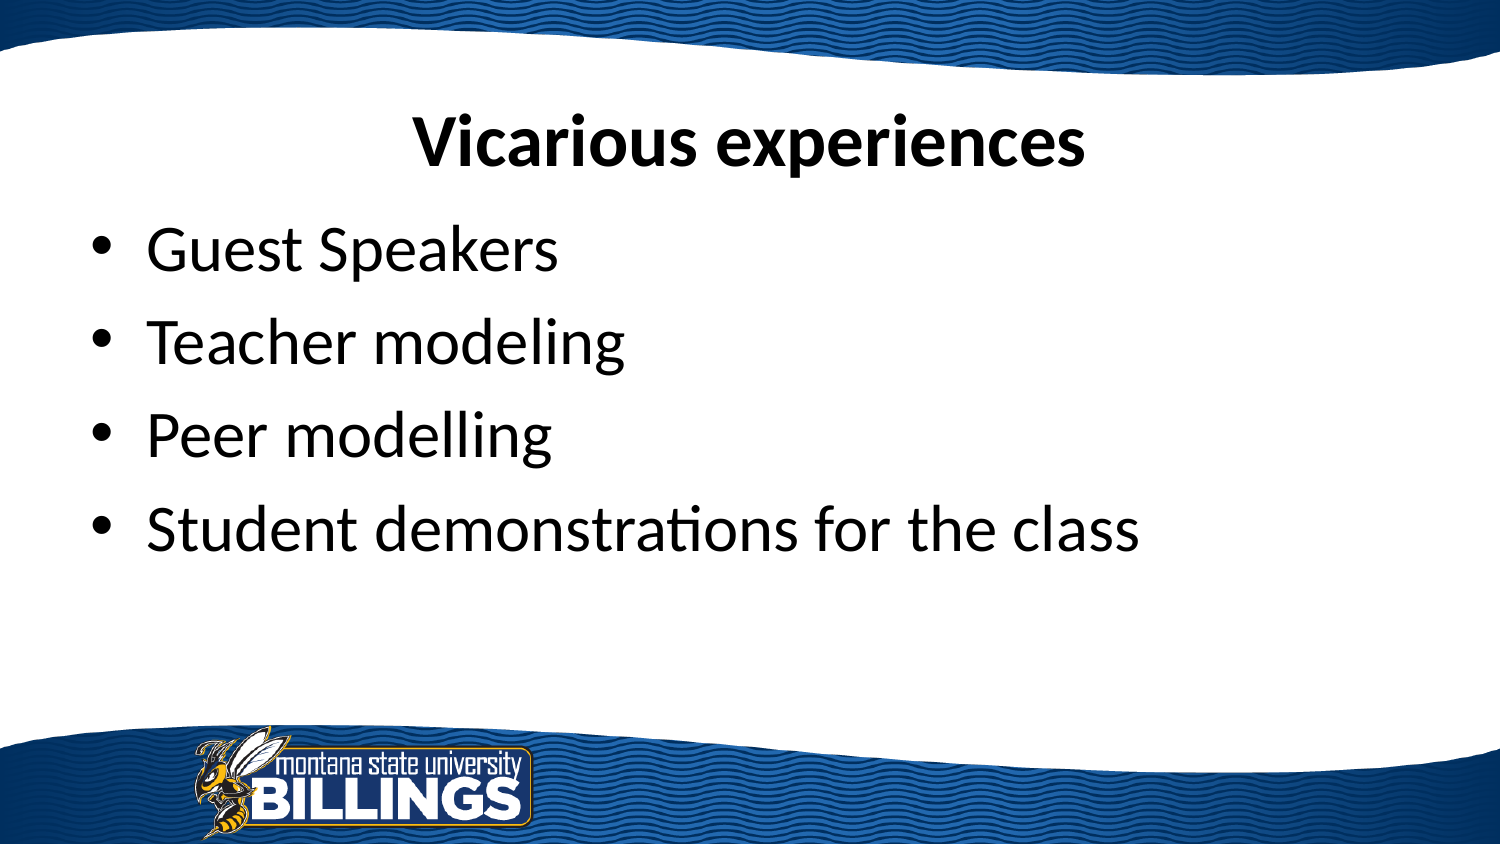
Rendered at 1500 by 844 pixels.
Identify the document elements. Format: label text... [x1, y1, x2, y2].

list Guest Speakers Teacher modeling Peer modelling Student demonstrations for the class [75, 196, 1425, 709]
title Vicarious experiences [75, 65, 1425, 196]
picture [0, 0, 1500, 844]
